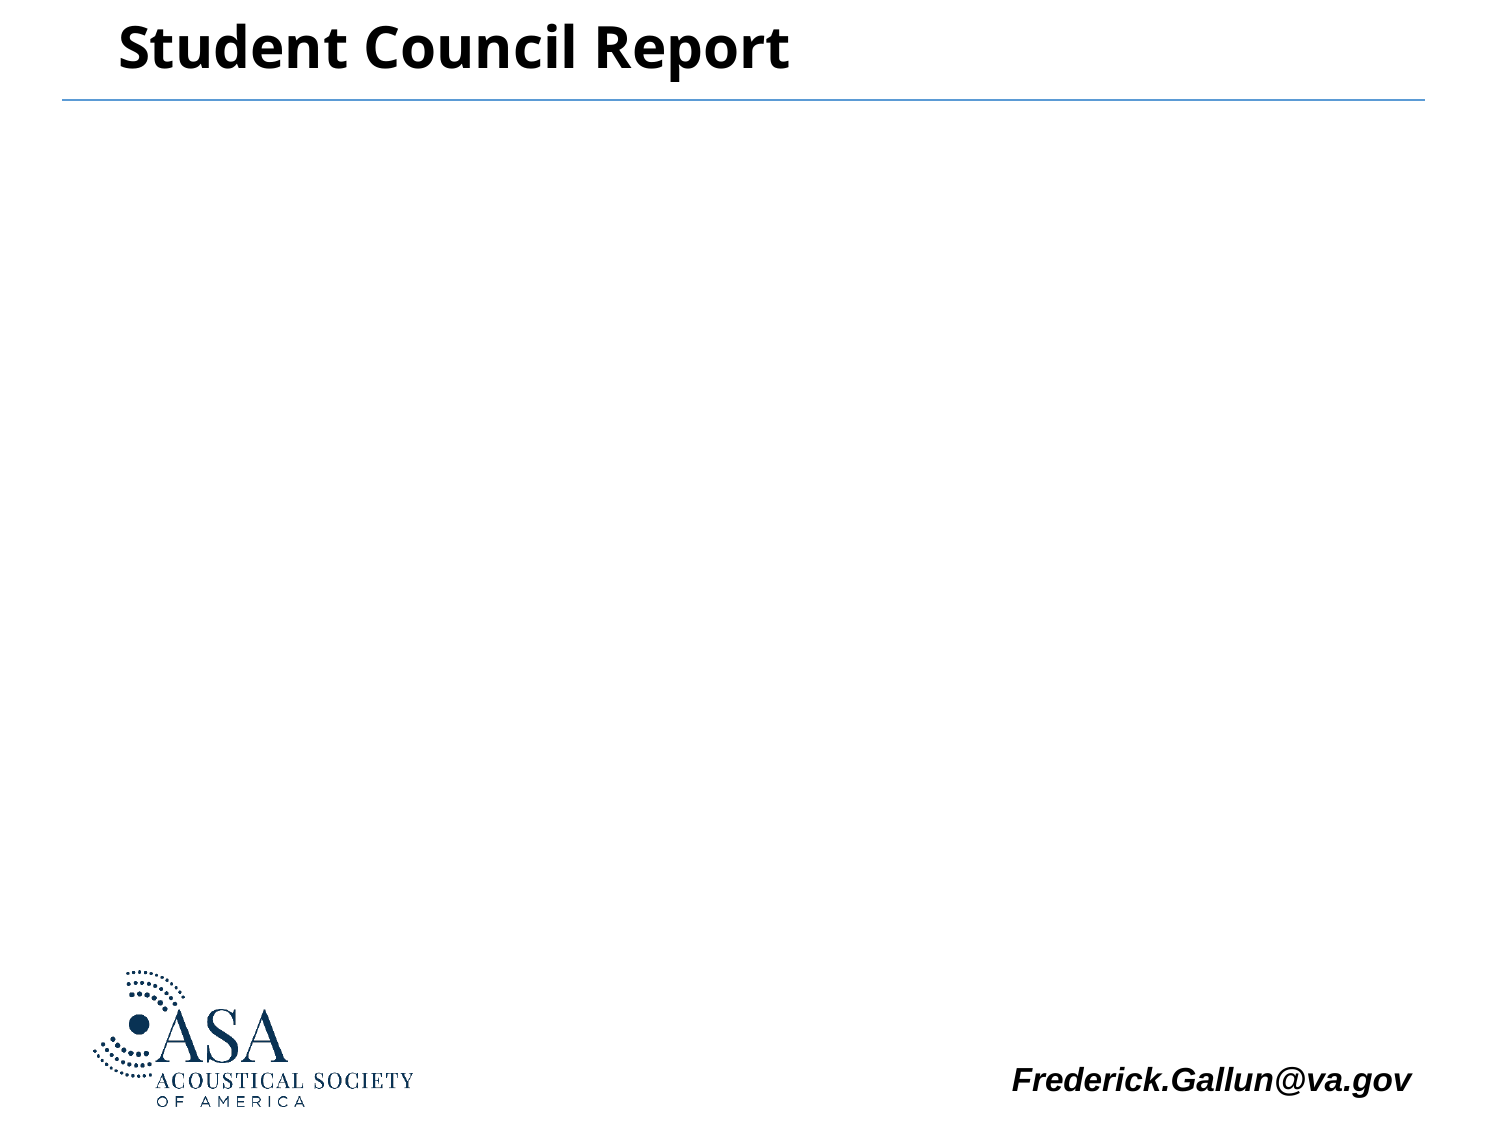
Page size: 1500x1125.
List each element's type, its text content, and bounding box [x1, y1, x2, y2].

title Student Council Report [103, 0, 1397, 100]
picture [93, 970, 413, 1107]
